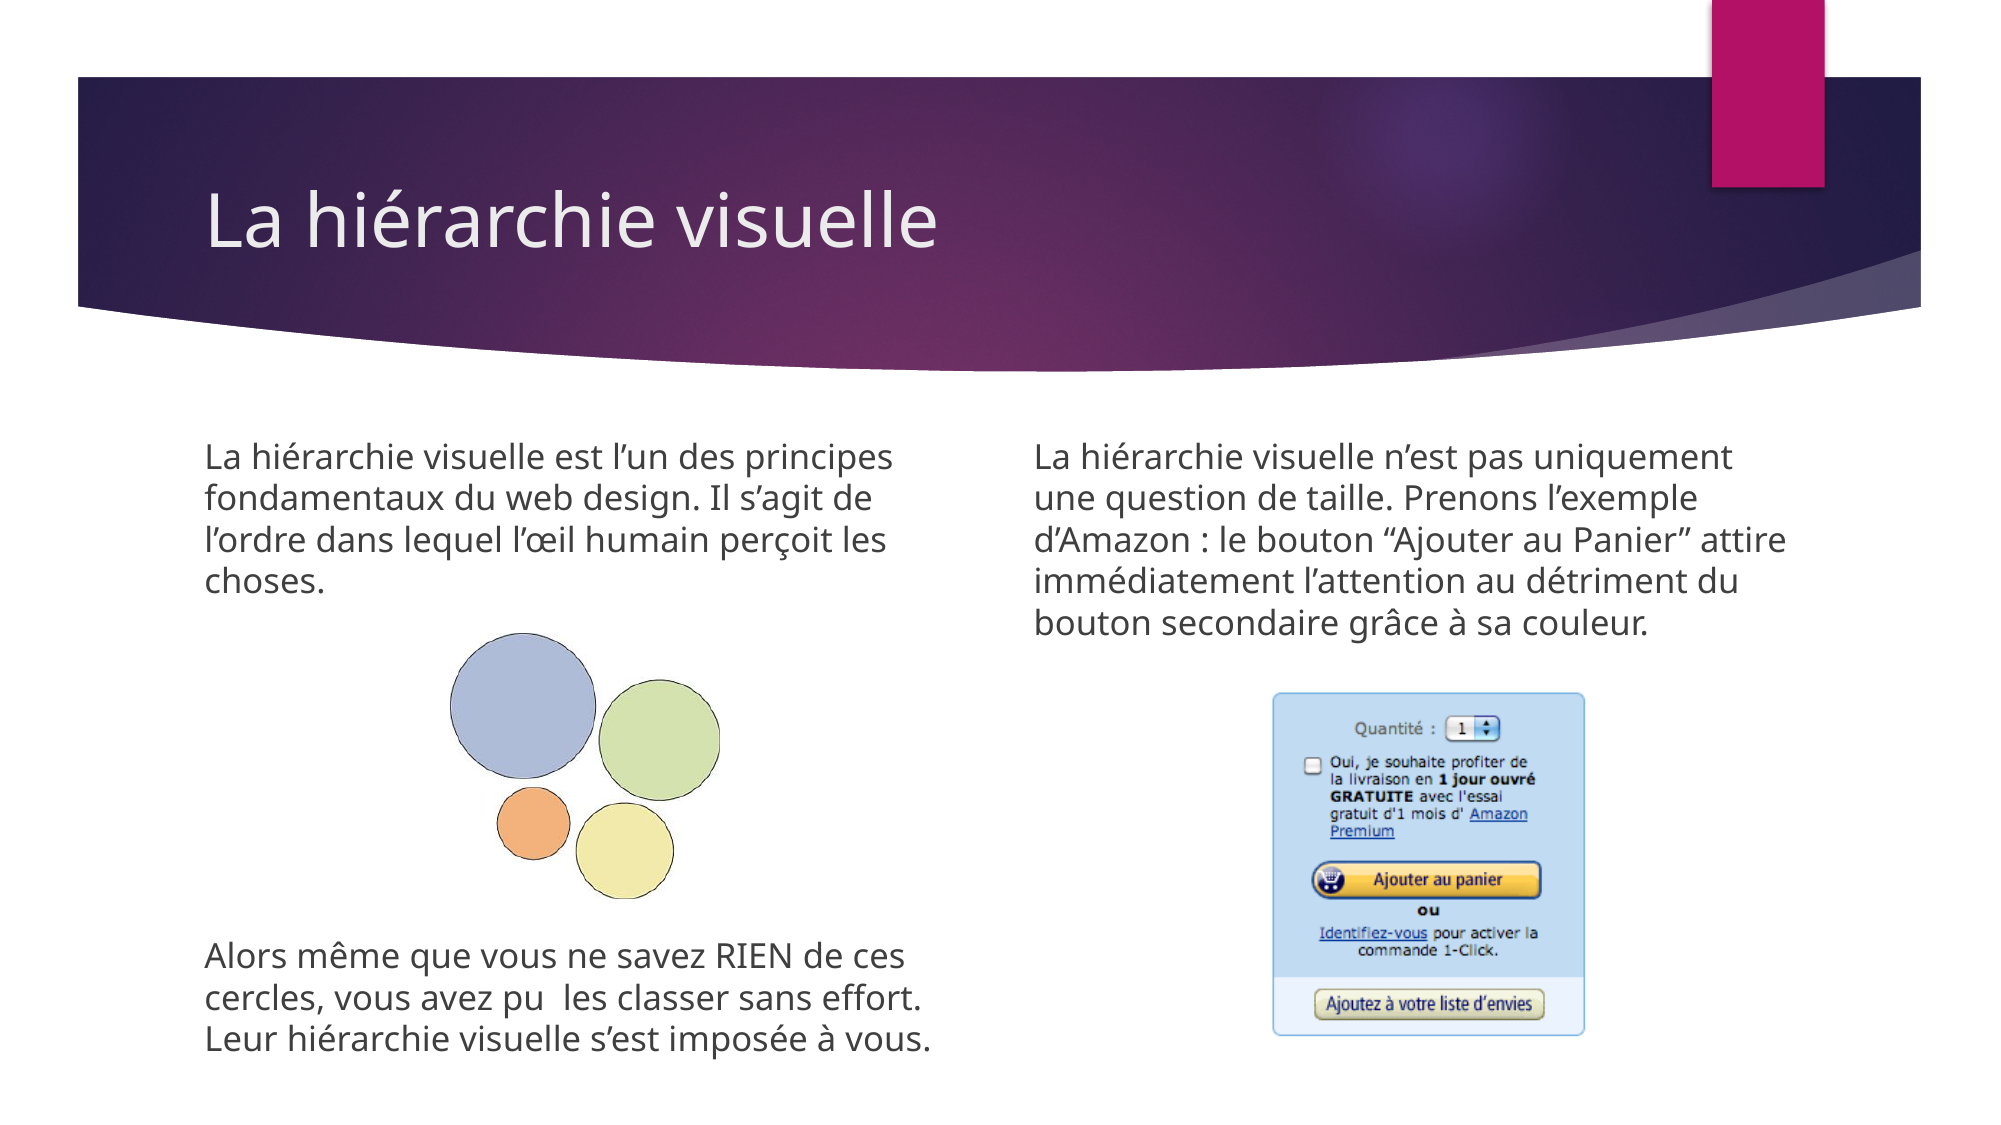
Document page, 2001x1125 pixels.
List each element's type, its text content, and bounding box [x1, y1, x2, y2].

list La hiérarchie visuelle n’est pas uniquement une question de taille. Prenons l’exemple d’Amazon : le bouton “Ajouter au Panier” attire immédiatement l’attention au détriment du bouton secondaire grâce à sa couleur. [1018, 427, 1810, 988]
picture [79, 78, 1920, 371]
list La hiérarchie visuelle est l’un des principes fondamentaux du web design. Il s’agit de l’ordre dans lequel l’œil humain perçoit les choses. Alors même que vous ne savez RIEN de ces cercles, vous avez pu les classer sans effort. Leur hiérarchie visuelle s’est imposée à vous. [189, 427, 981, 1090]
picture [1267, 687, 1591, 1042]
title La hiérarchie visuelle [189, 159, 1627, 276]
picture [450, 632, 721, 900]
